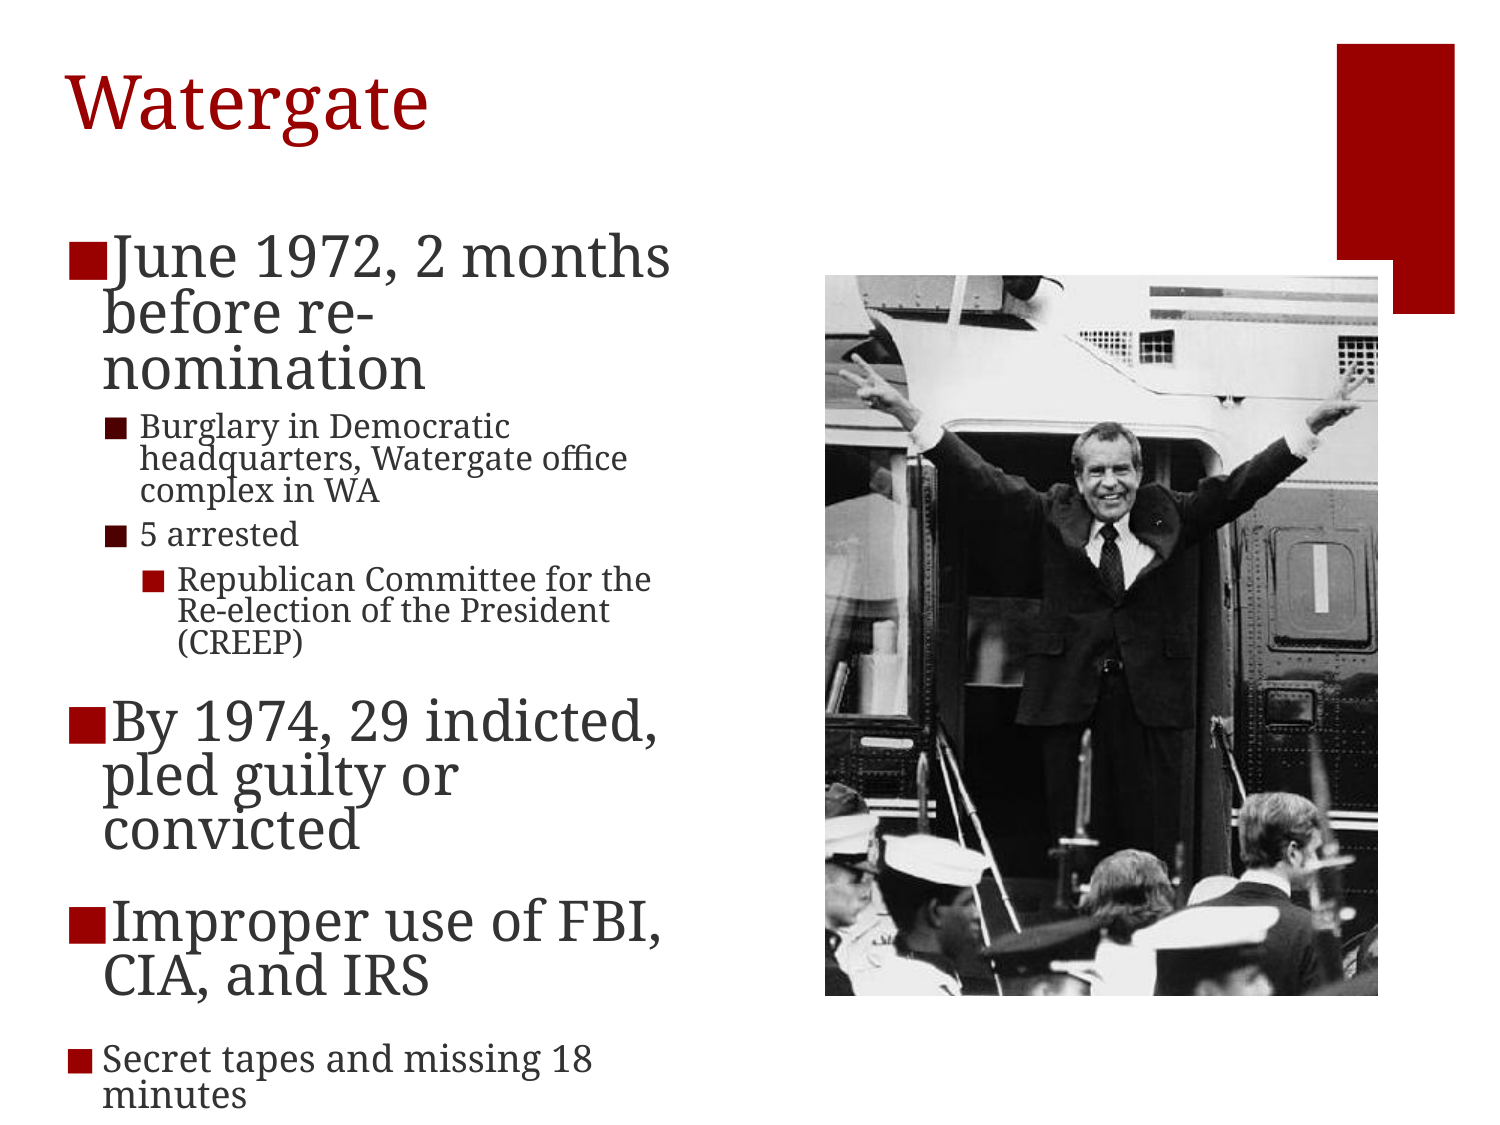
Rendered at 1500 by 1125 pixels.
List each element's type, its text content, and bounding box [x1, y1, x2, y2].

list June 1972, 2 months before re-nomination Burglary in Democratic headquarters, Watergate office complex in WA 5 arrested Republican Committee for the Re-election of the President (CREEP) By 1974, 29 indicted, pled guilty or convicted Improper use of FBI, CIA, and IRS Secret tapes and missing 18 minutes [49, 224, 712, 993]
title Watergate [49, 37, 1450, 162]
picture [824, 274, 1379, 997]
